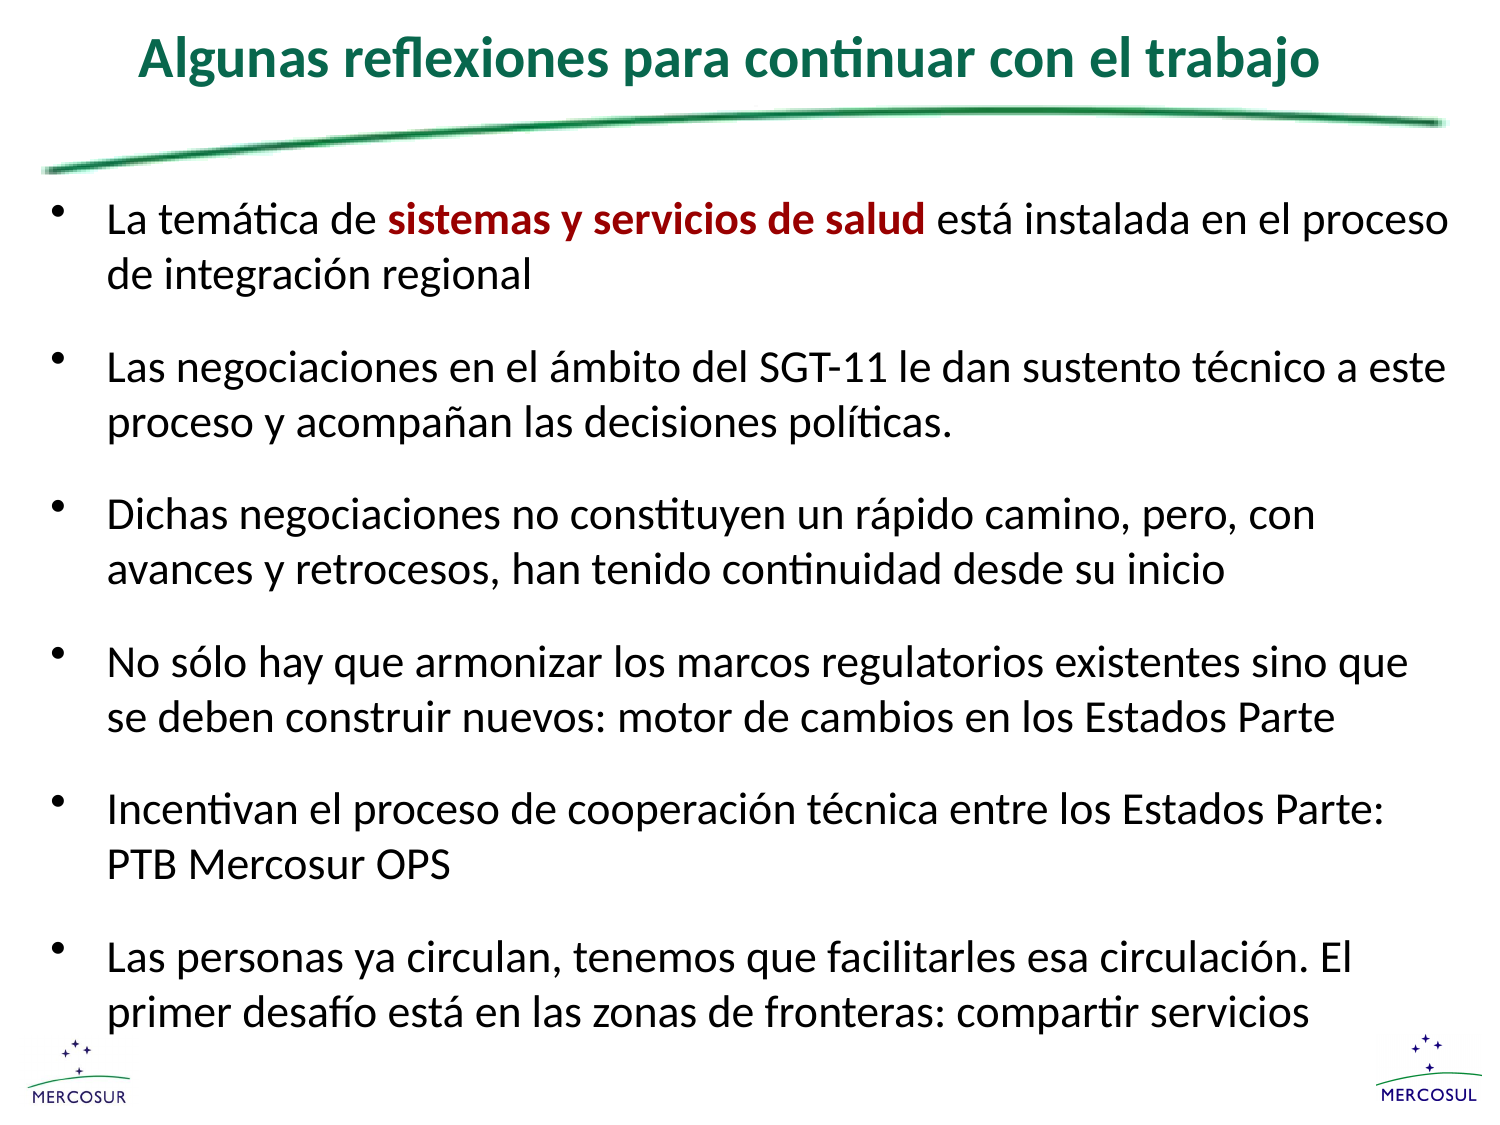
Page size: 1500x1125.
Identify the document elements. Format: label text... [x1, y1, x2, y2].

text_box Algunas reflexiones para continuar con el trabajo [123, 11, 1424, 98]
picture [19, 1034, 139, 1108]
list La temática de sistemas y servicios de salud está instalada en el proceso de integración regional Las negociaciones en el ámbito del SGT-11 le dan sustento técnico a este proceso y acompañan las decisiones políticas. Dichas negociaciones no constituyen un rápido camino, pero, con avances y retrocesos, han tenido continuidad desde su inicio No sólo hay que armonizar los marcos regulatorios existentes sino que se deben construir nuevos: motor de cambios en los Estados Parte Incentivan el proceso de cooperación técnica entre los Estados Parte: PTB Mercosur OPS Las personas ya circulan, tenemos que facilitarles esa circulación. El primer desafío está en las zonas de fronteras: compartir servicios [35, 190, 1471, 997]
picture [29, 101, 1471, 182]
picture [1375, 1034, 1483, 1101]
